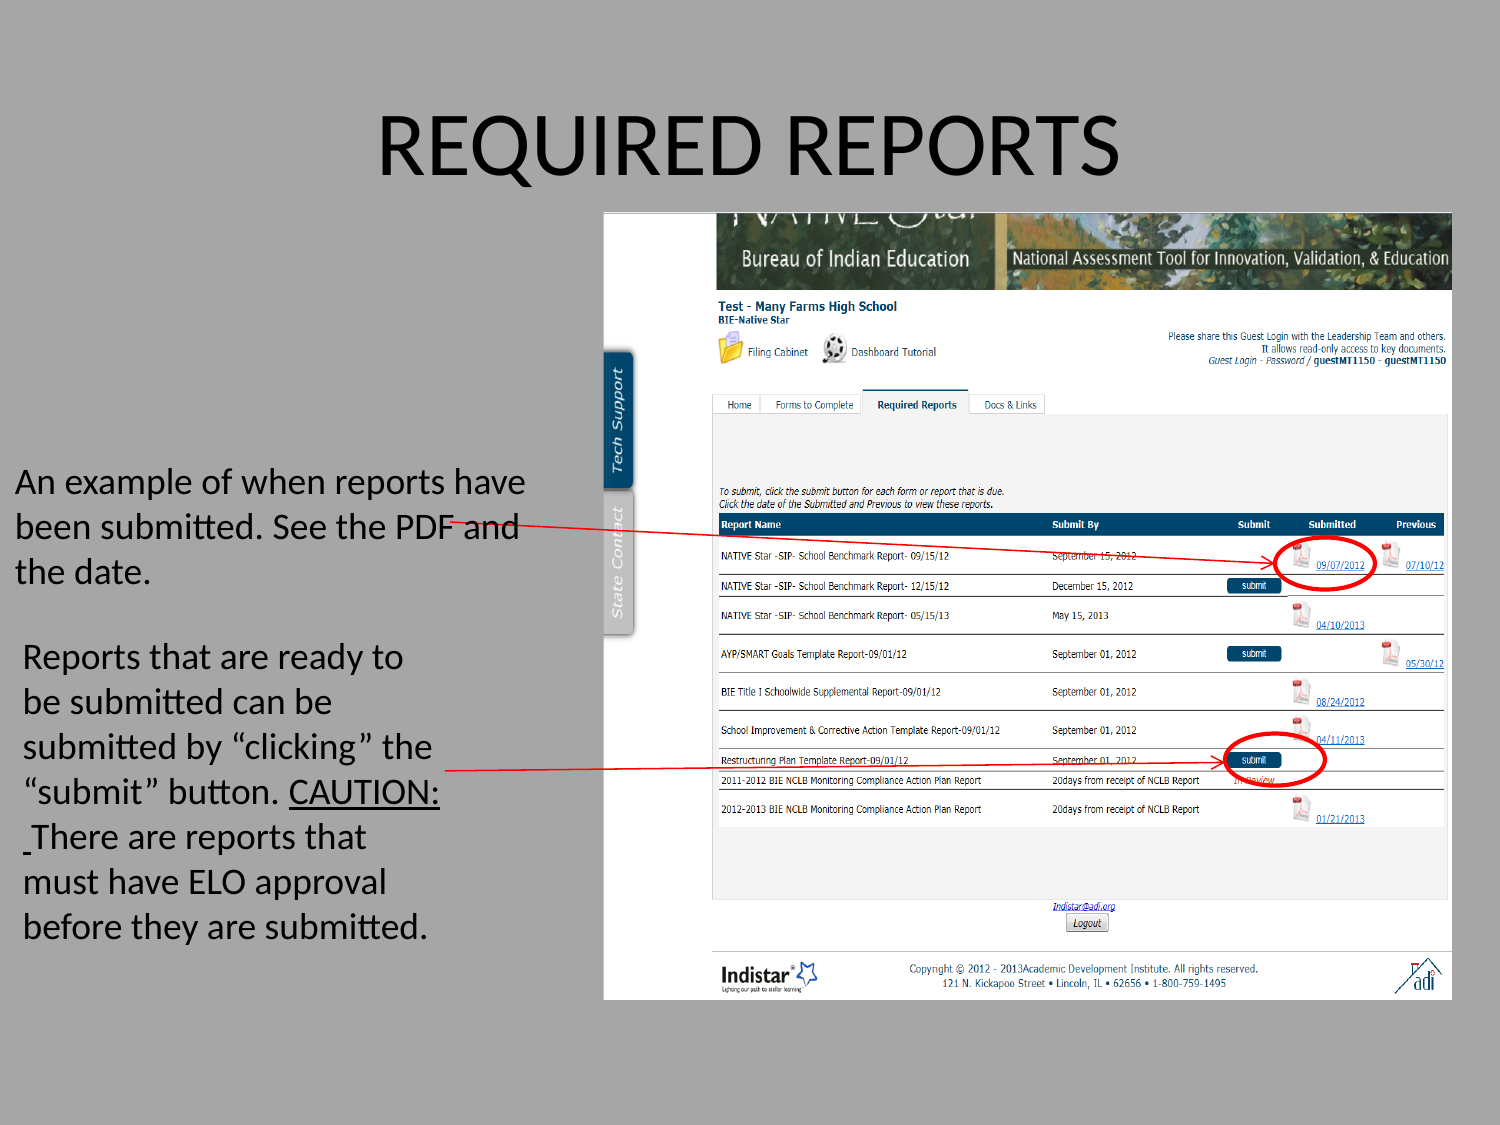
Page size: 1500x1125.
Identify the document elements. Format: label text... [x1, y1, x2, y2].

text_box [444, 762, 1226, 772]
text_box Reports that are ready to be submitted can be submitted by “clicking” the “submit” button. CAUTION: There are reports that must have ELO approval before they are submitted. [7, 624, 463, 955]
picture [603, 211, 1452, 1000]
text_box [449, 521, 1276, 564]
text_box An example of when reports have been submitted. See the PDF and the date. [0, 449, 575, 645]
title REQUIRED REPORTS [75, 45, 1425, 233]
